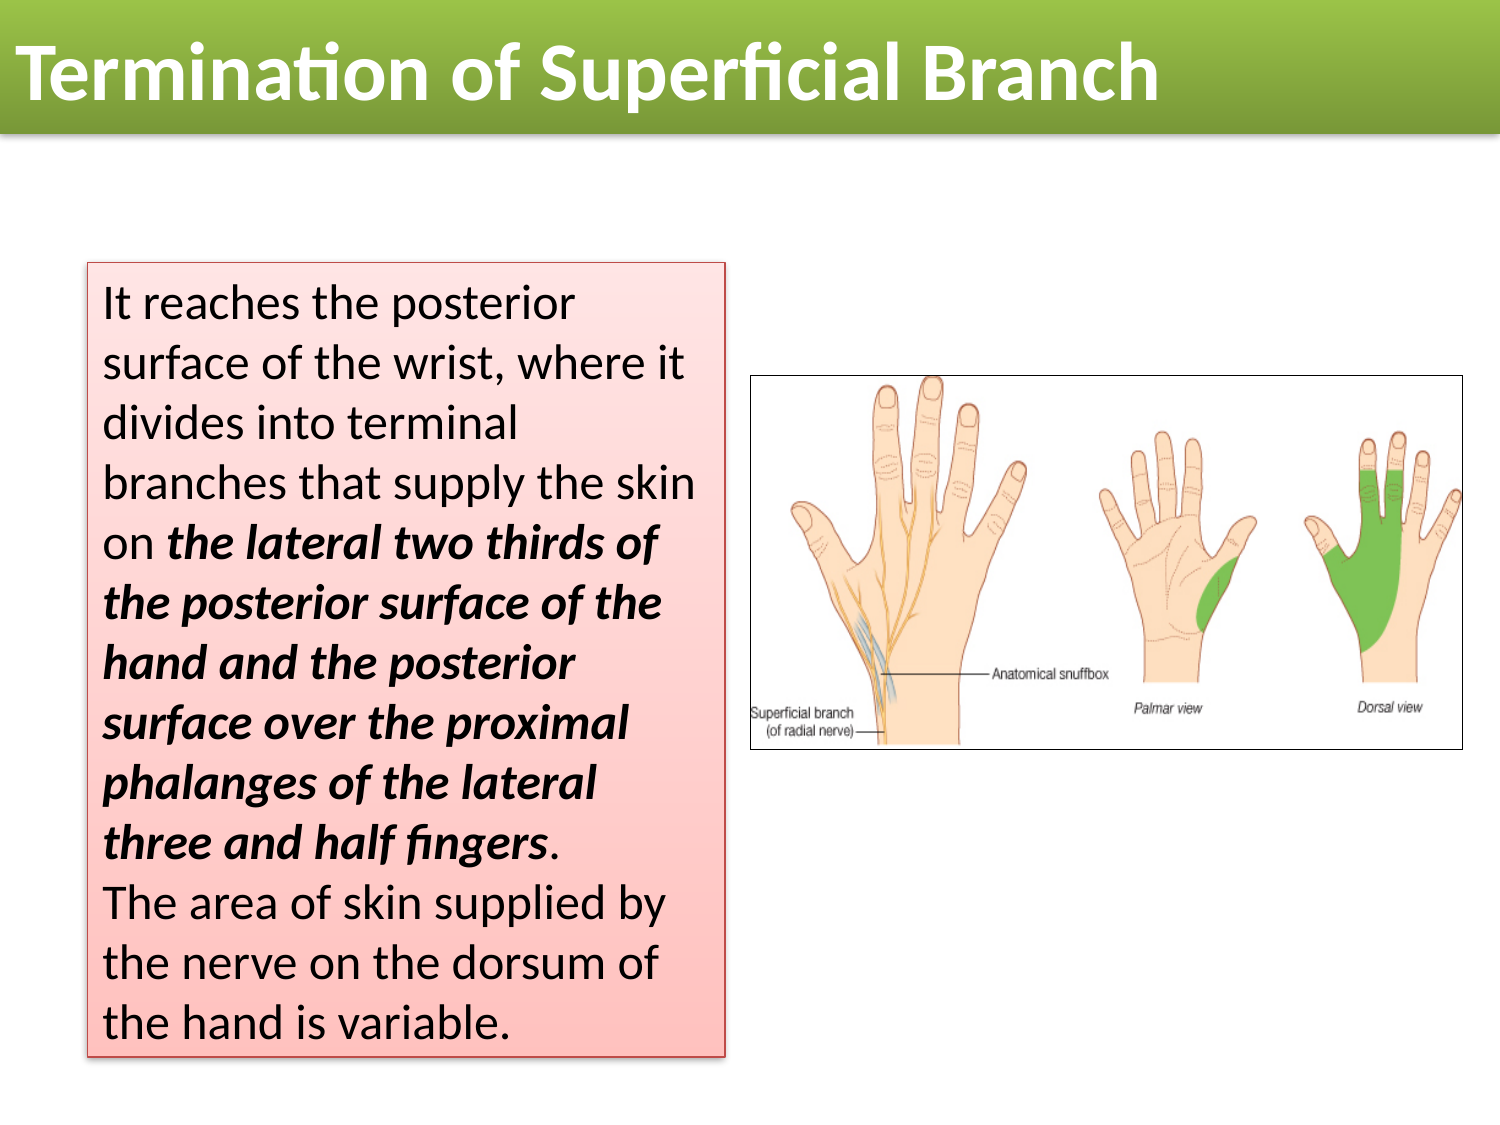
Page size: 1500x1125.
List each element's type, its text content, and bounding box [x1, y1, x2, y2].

picture [749, 374, 1463, 751]
title Termination of Superficial Branch [0, 0, 1500, 134]
text_box It reaches the posterior surface of the wrist, where it divides into terminal branches that supply the skin on the lateral two thirds of the posterior surface of the hand and the posterior surface over the proximal phalanges of the lateral three and half fingers. The area of skin supplied by the nerve on the dorsum of the hand is variable. [87, 262, 726, 1058]
